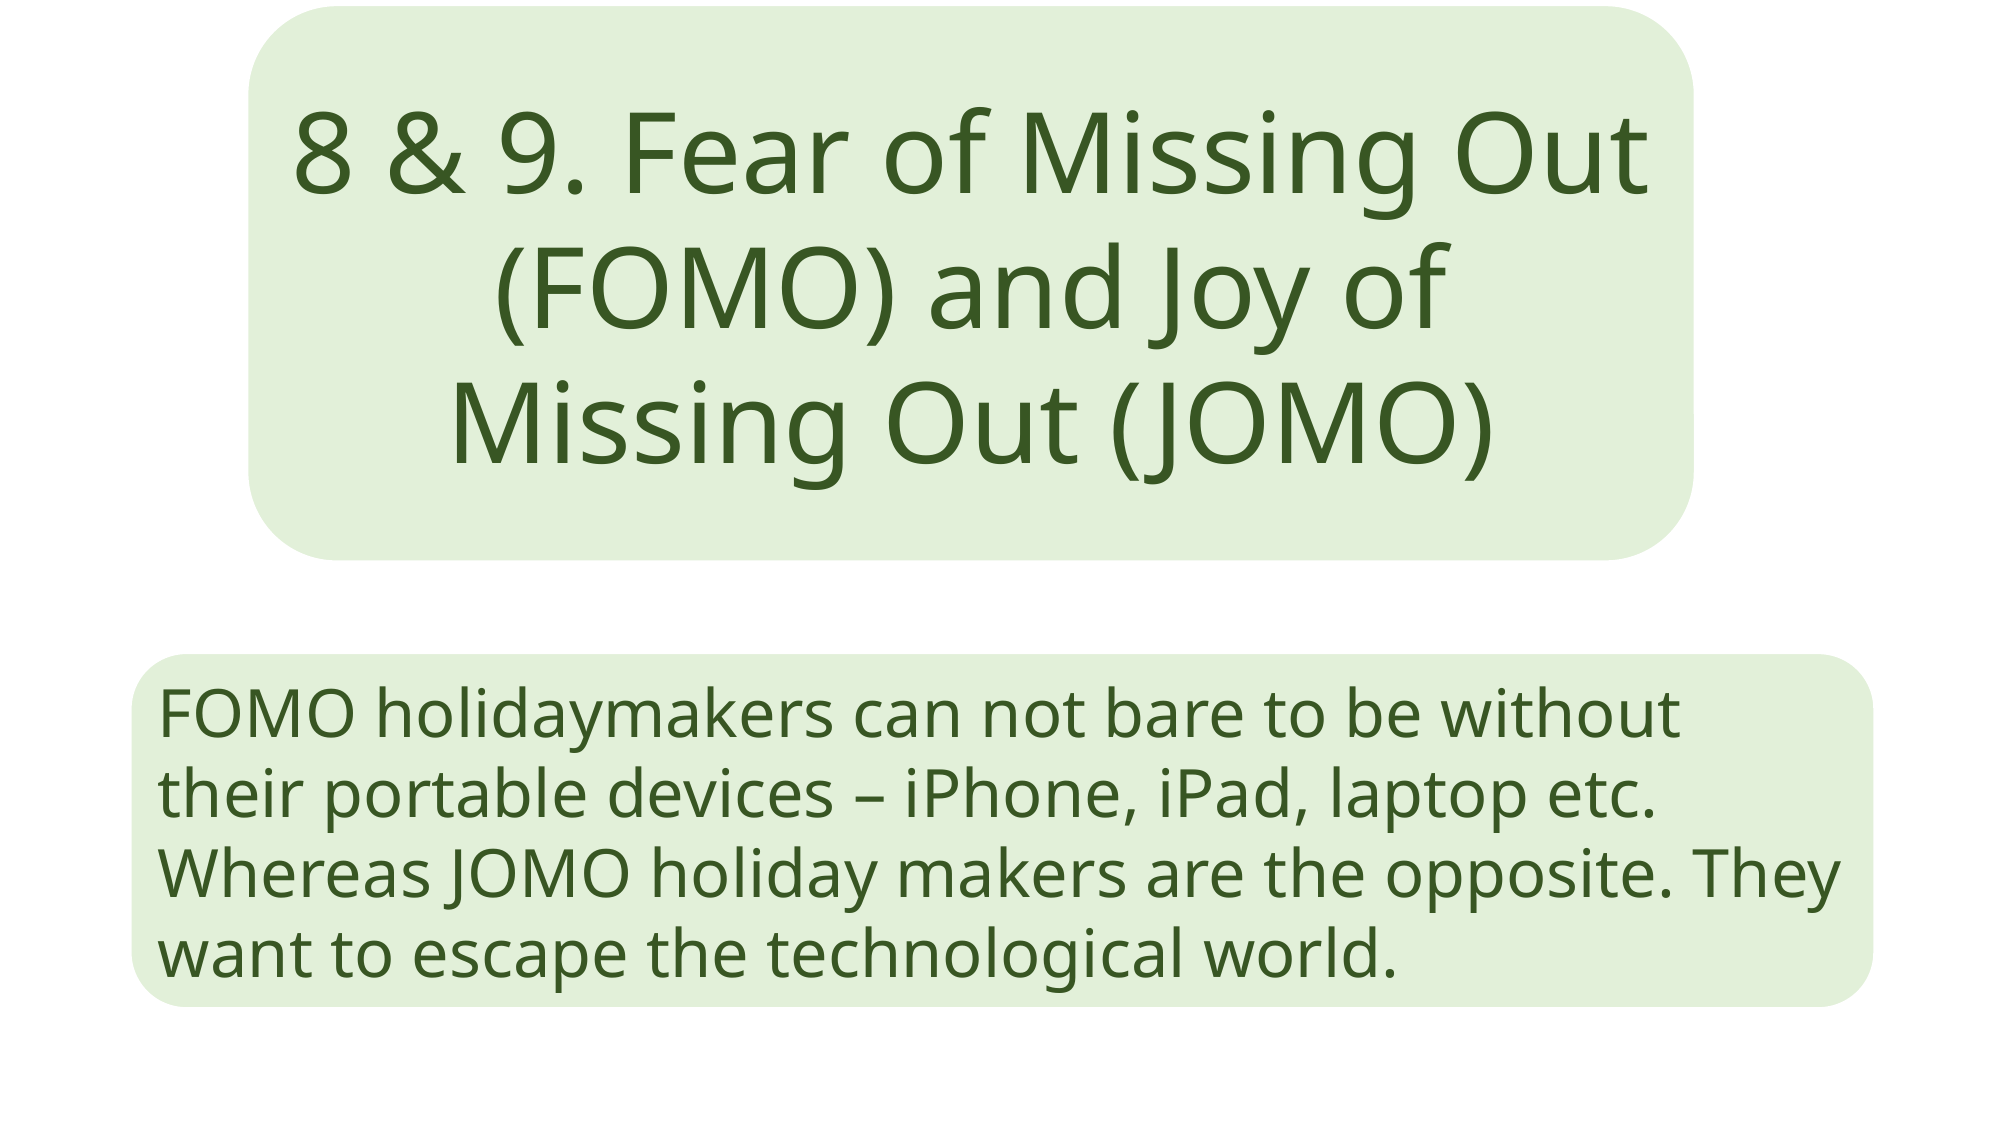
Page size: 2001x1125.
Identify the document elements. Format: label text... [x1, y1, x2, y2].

text_box 8 & 9. Fear of Missing Out (FOMO) and Joy of Missing Out (JOMO) [241, 0, 1702, 568]
text_box FOMO holidaymakers can not bare to be without their portable devices – iPhone, iPad, laptop etc. Whereas JOMO holiday makers are the opposite. They want to escape the technological world. [124, 646, 1881, 1015]
